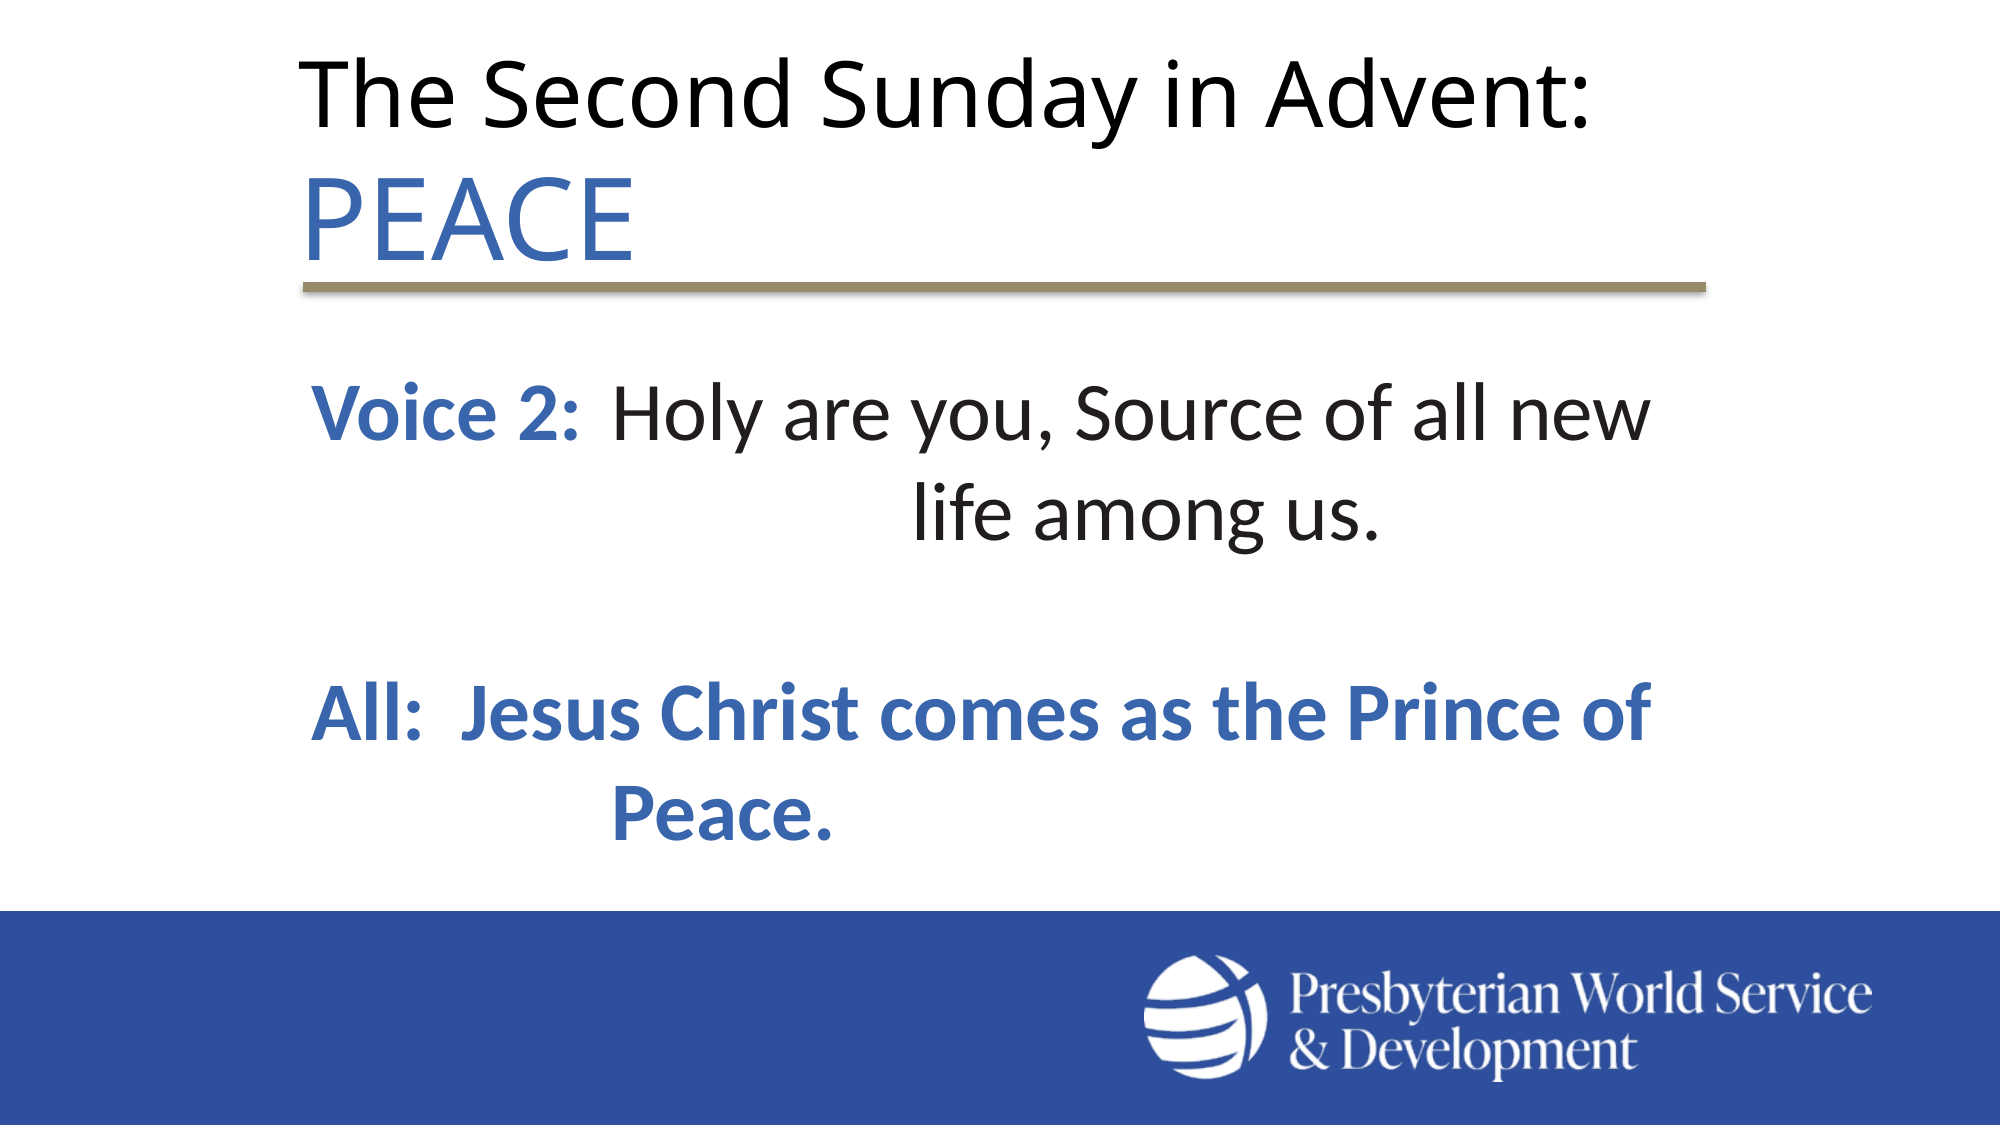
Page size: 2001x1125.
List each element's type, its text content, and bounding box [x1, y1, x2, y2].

text_box Voice 2: Holy are you, Source of all new life among us. All: Jesus Christ comes as the Prince of Peace. [296, 349, 1720, 911]
picture [0, 911, 2000, 1125]
text_box The Second Sunday in Advent: PEACE [283, 28, 1707, 291]
